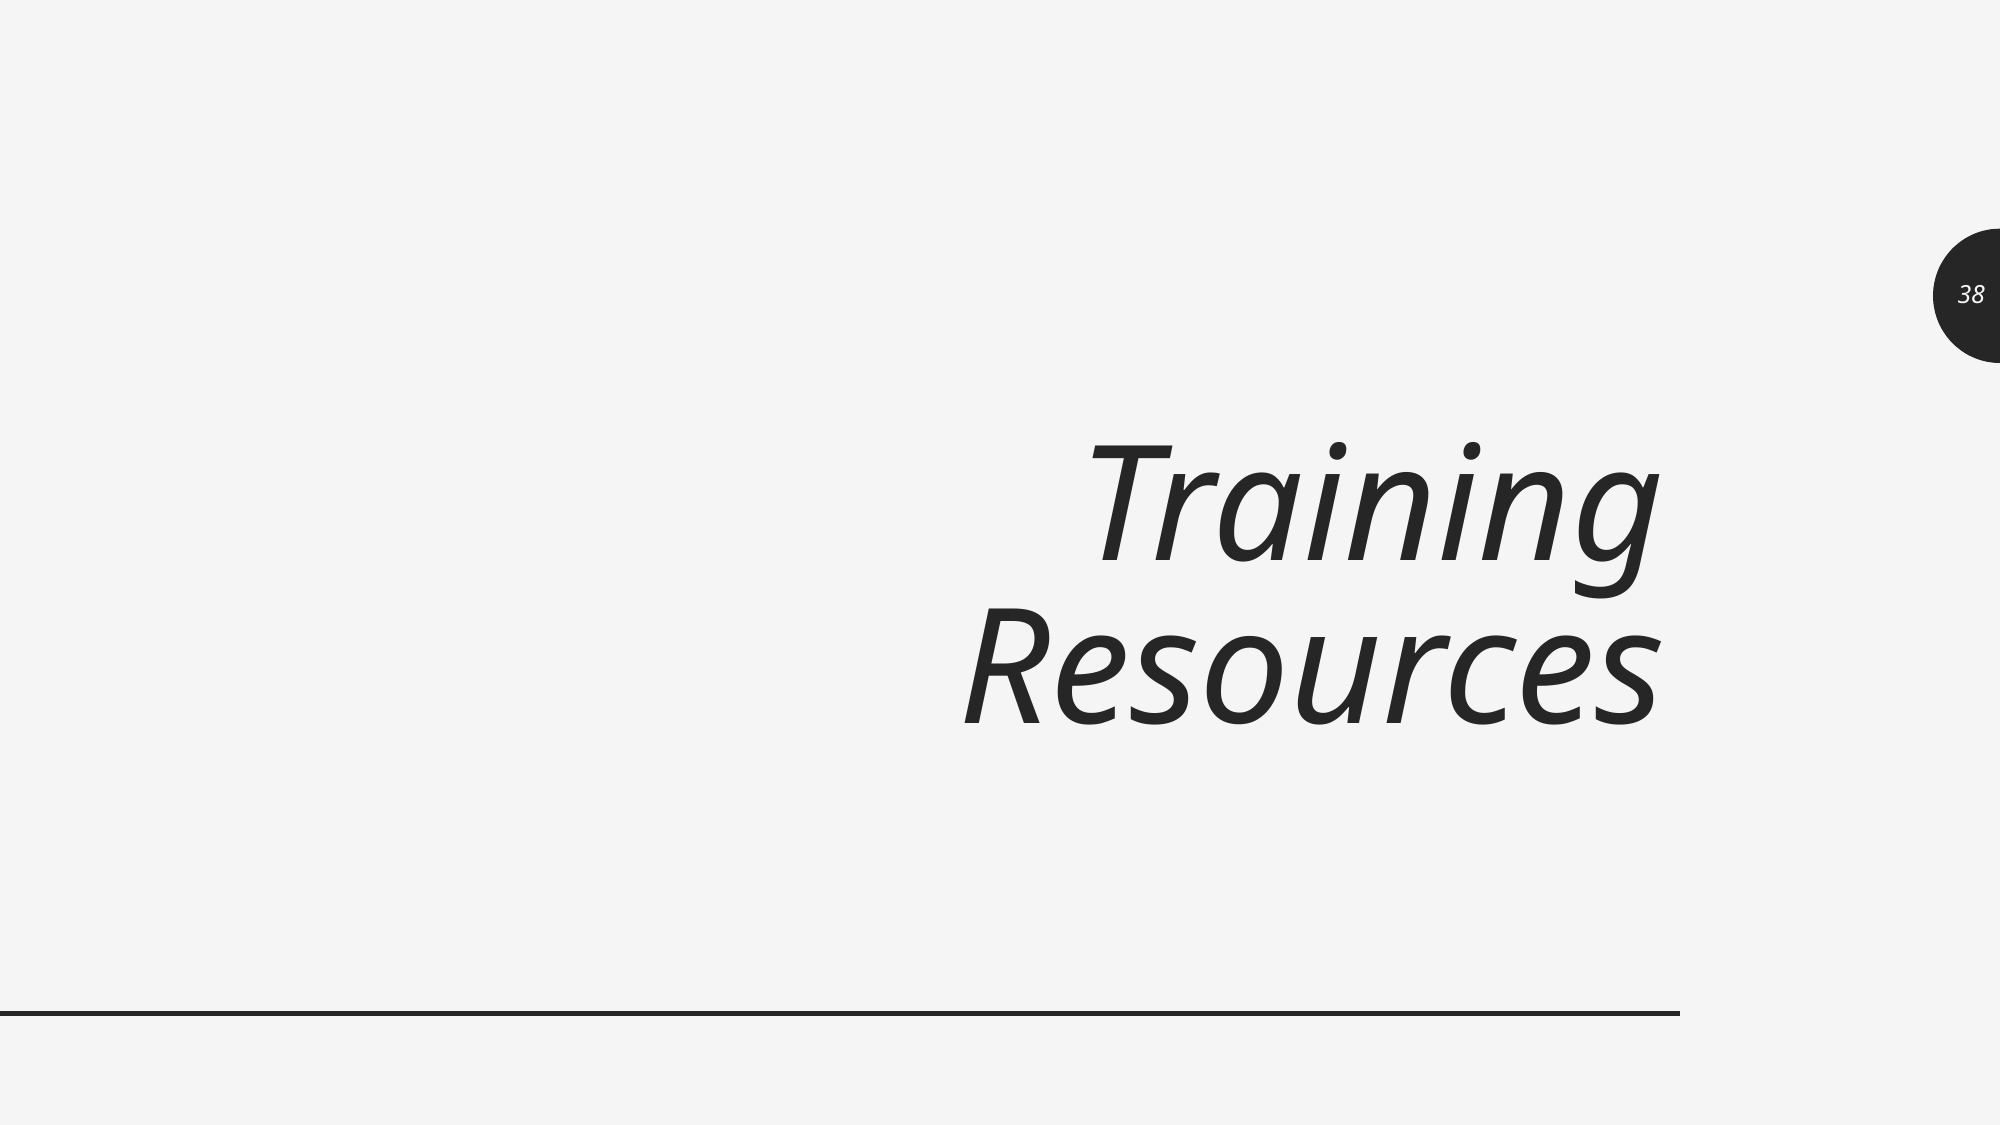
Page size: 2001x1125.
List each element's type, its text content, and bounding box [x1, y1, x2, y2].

title Training Resources [319, 421, 1681, 961]
slide_number 38 [1933, 265, 2000, 326]
